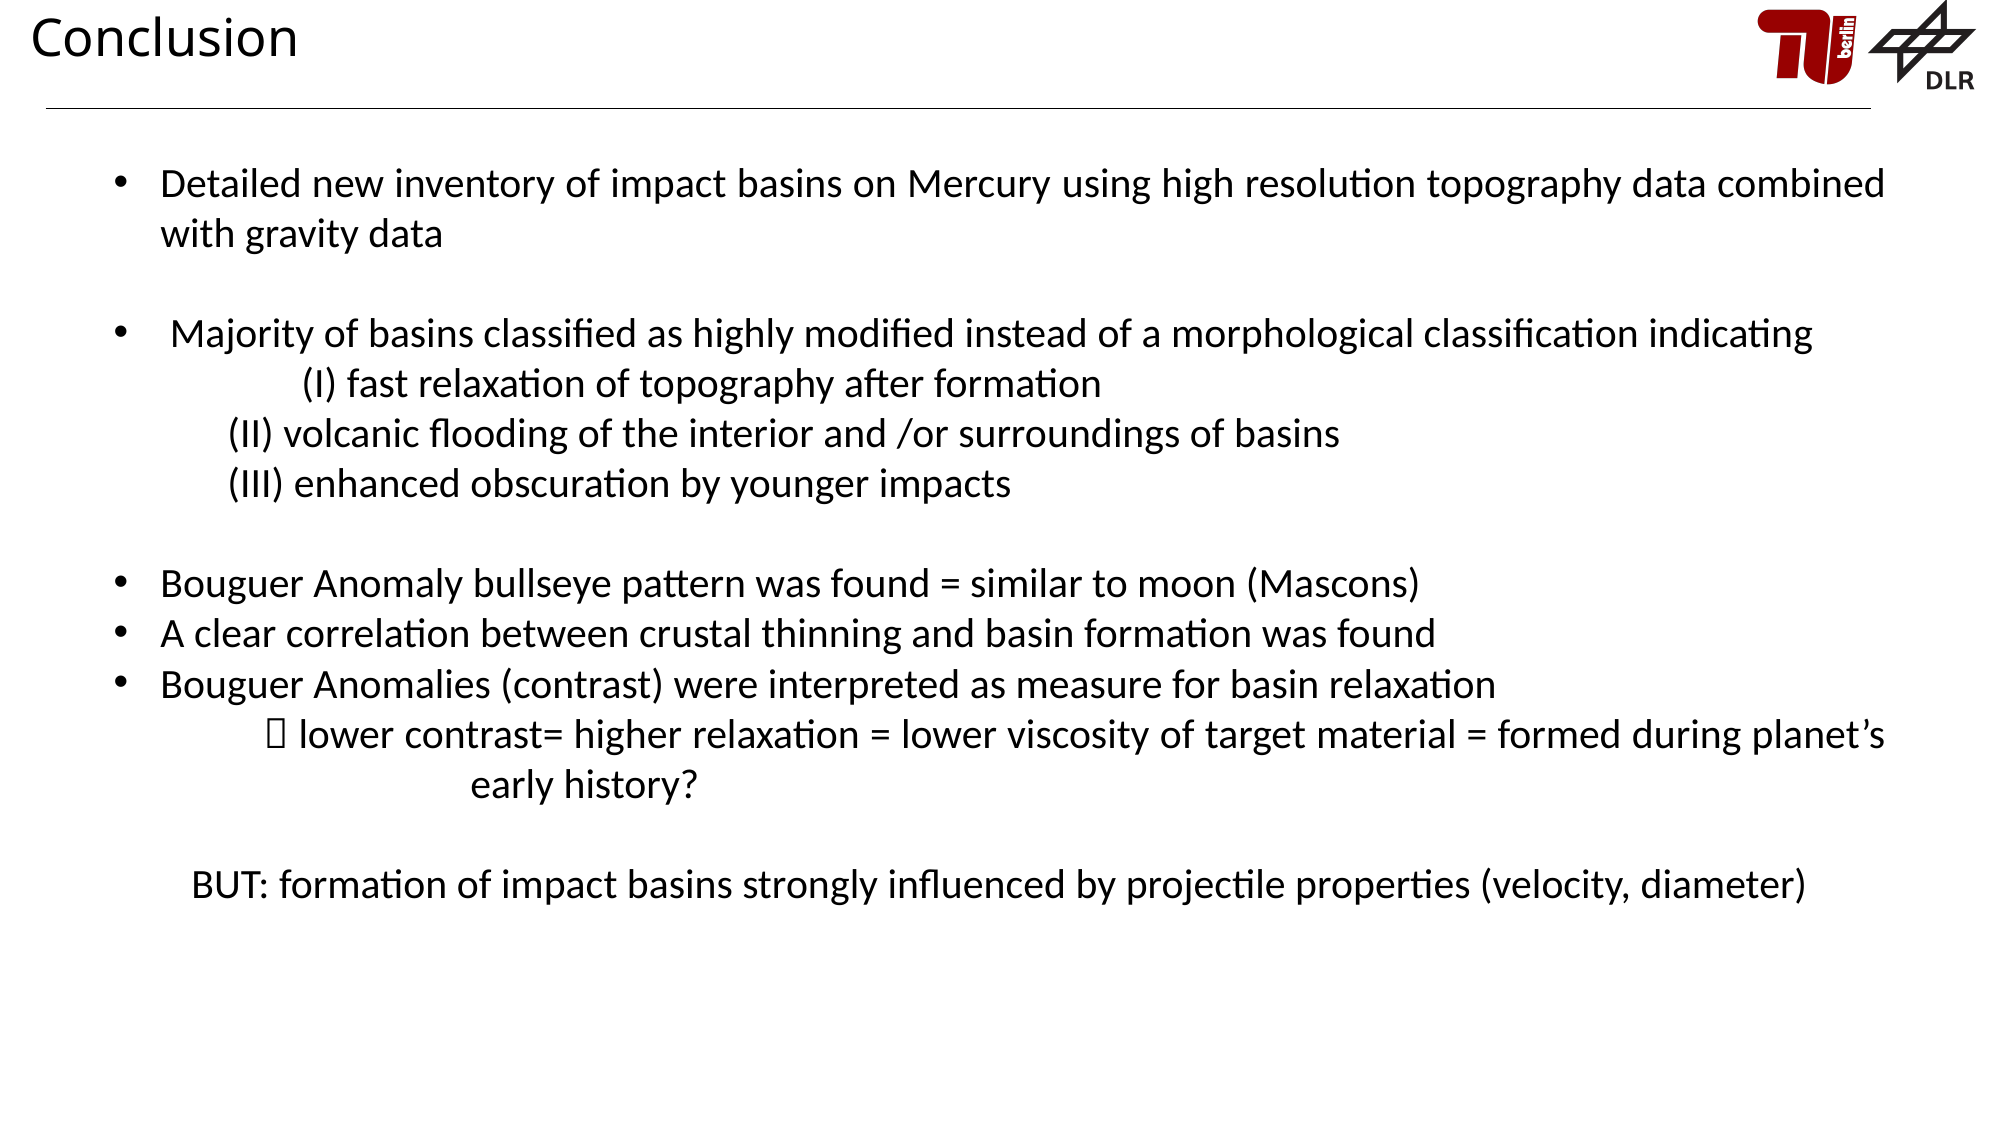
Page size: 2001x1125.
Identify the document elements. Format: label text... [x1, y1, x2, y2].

text_box Detailed new inventory of impact basins on Mercury using high resolution topography data combined with gravity data Majority of basins classified as highly modified instead of a morphological classification indicating (I) fast relaxation of topography after formation (II) volcanic flooding of the interior and /or surroundings of basins (III) enhanced obscuration by younger impacts Bouguer Anomaly bullseye pattern was found = similar to moon (Mascons) A clear correlation between crustal thinning and basin formation was found Bouguer Anomalies (contrast) were interpreted as measure for basin relaxation  lower contrast= higher relaxation = lower viscosity of target material = formed during planet’s early history? BUT: formation of impact basins strongly influenced by projectile properties (velocity, diameter) [98, 148, 1902, 964]
picture [1865, 0, 1980, 92]
picture [1756, 9, 1858, 85]
title Conclusion [15, 0, 1606, 149]
